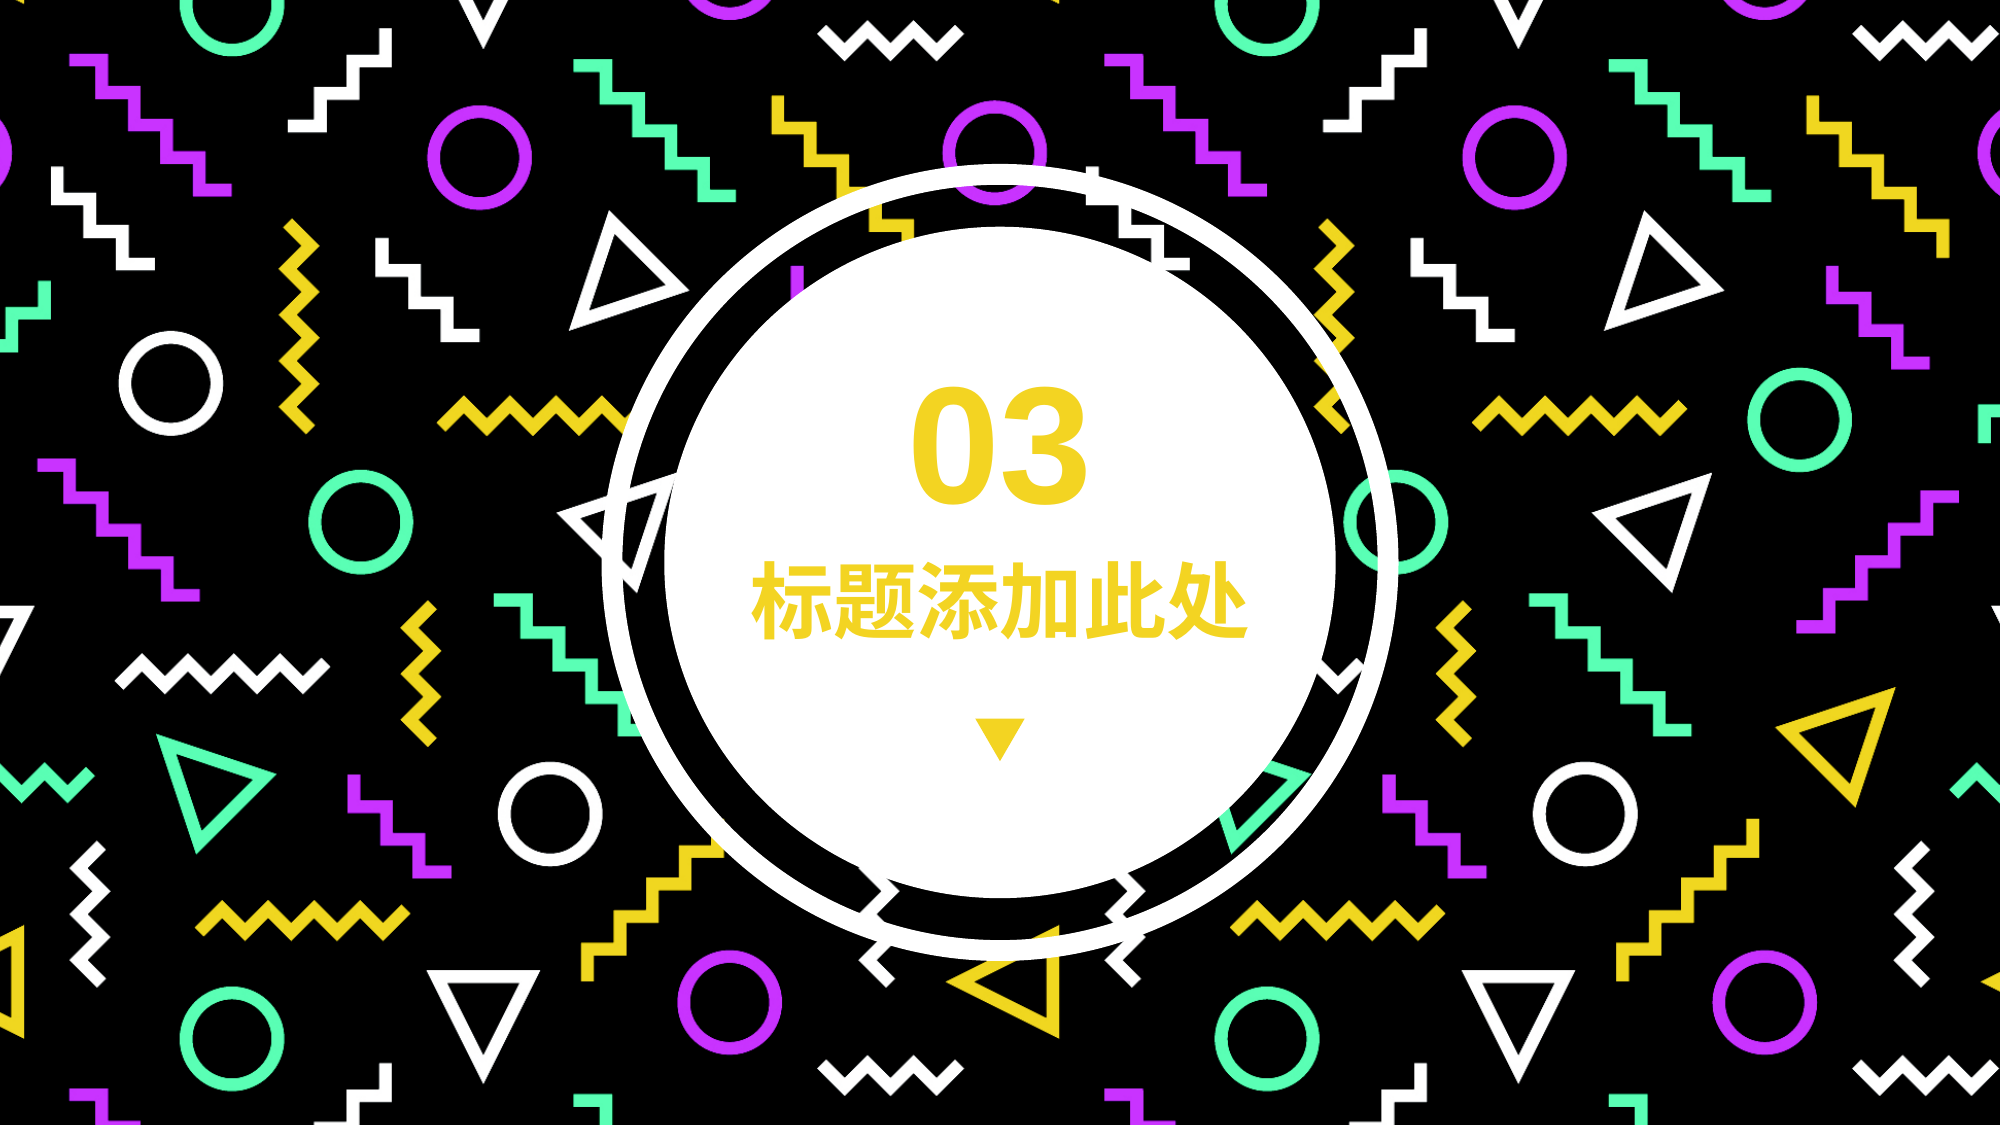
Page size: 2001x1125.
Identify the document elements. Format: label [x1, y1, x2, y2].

text_box [611, 174, 1389, 951]
picture [0, 0, 2000, 1125]
